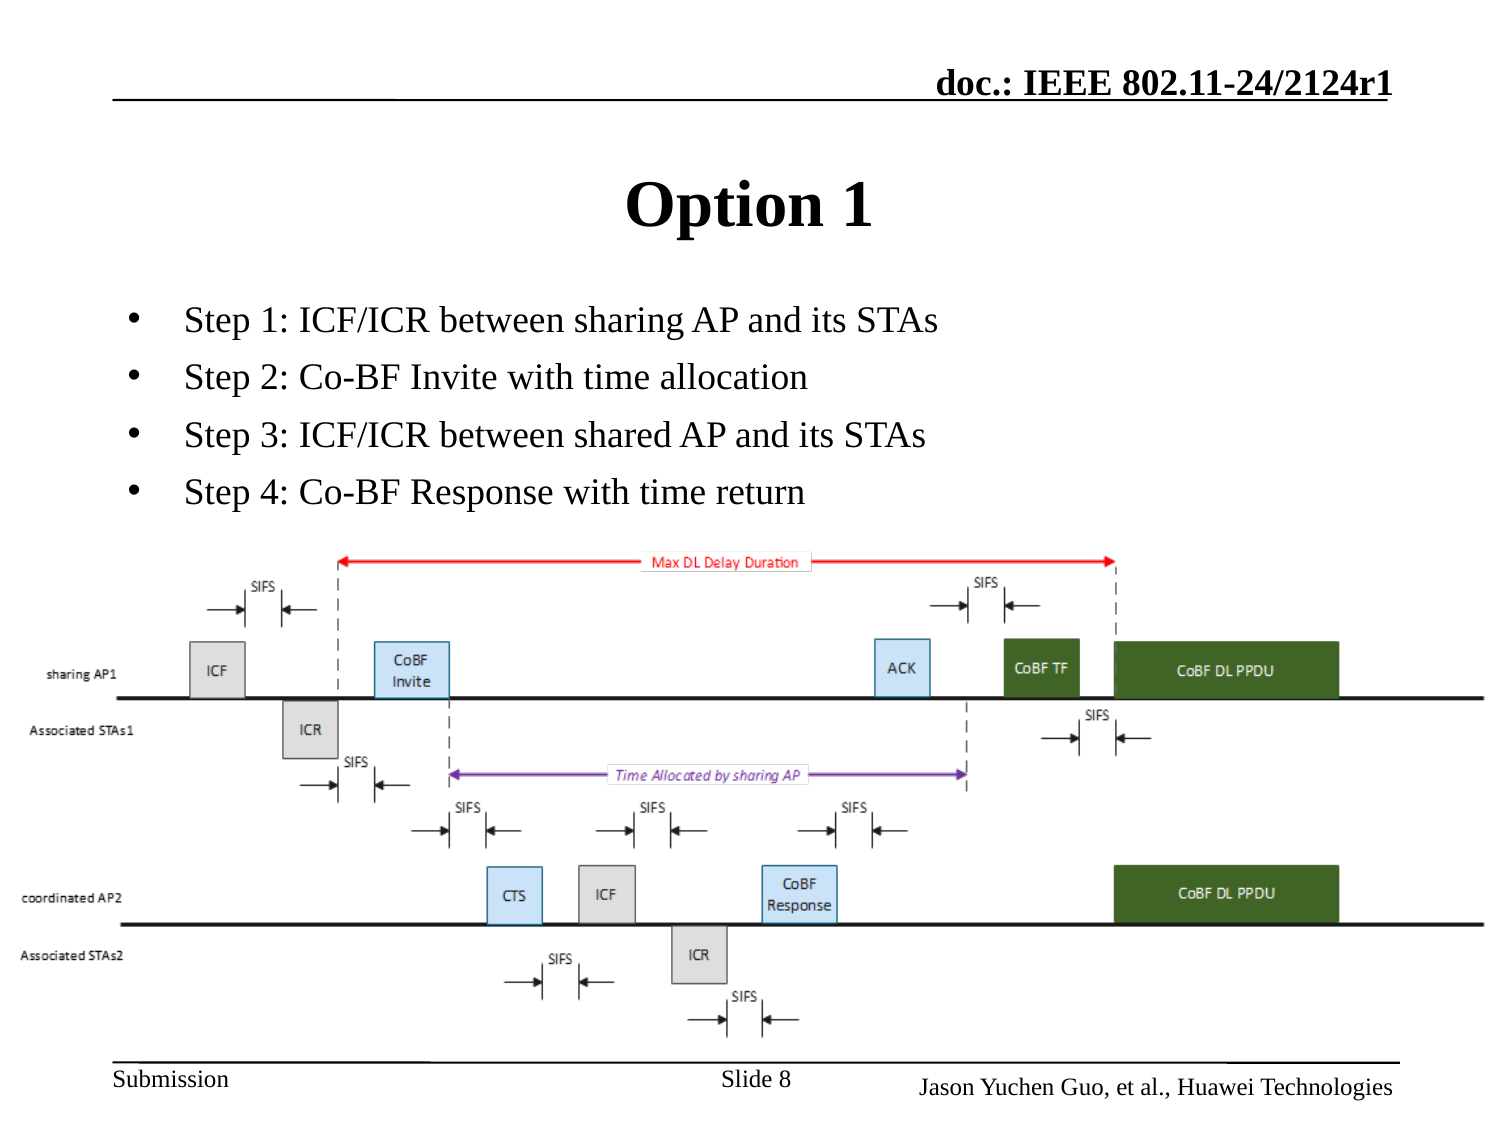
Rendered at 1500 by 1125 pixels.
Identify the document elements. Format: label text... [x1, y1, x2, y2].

slide_number Slide 8 [712, 1061, 800, 1123]
picture [14, 549, 1486, 1038]
title Option 1 [112, 112, 1388, 286]
list Step 1: ICF/ICR between sharing AP and its STAs Step 2: Co-BF Invite with time allocation Step 3: ICF/ICR between shared AP and its STAs Step 4: Co-BF Response with time return [112, 286, 1388, 526]
